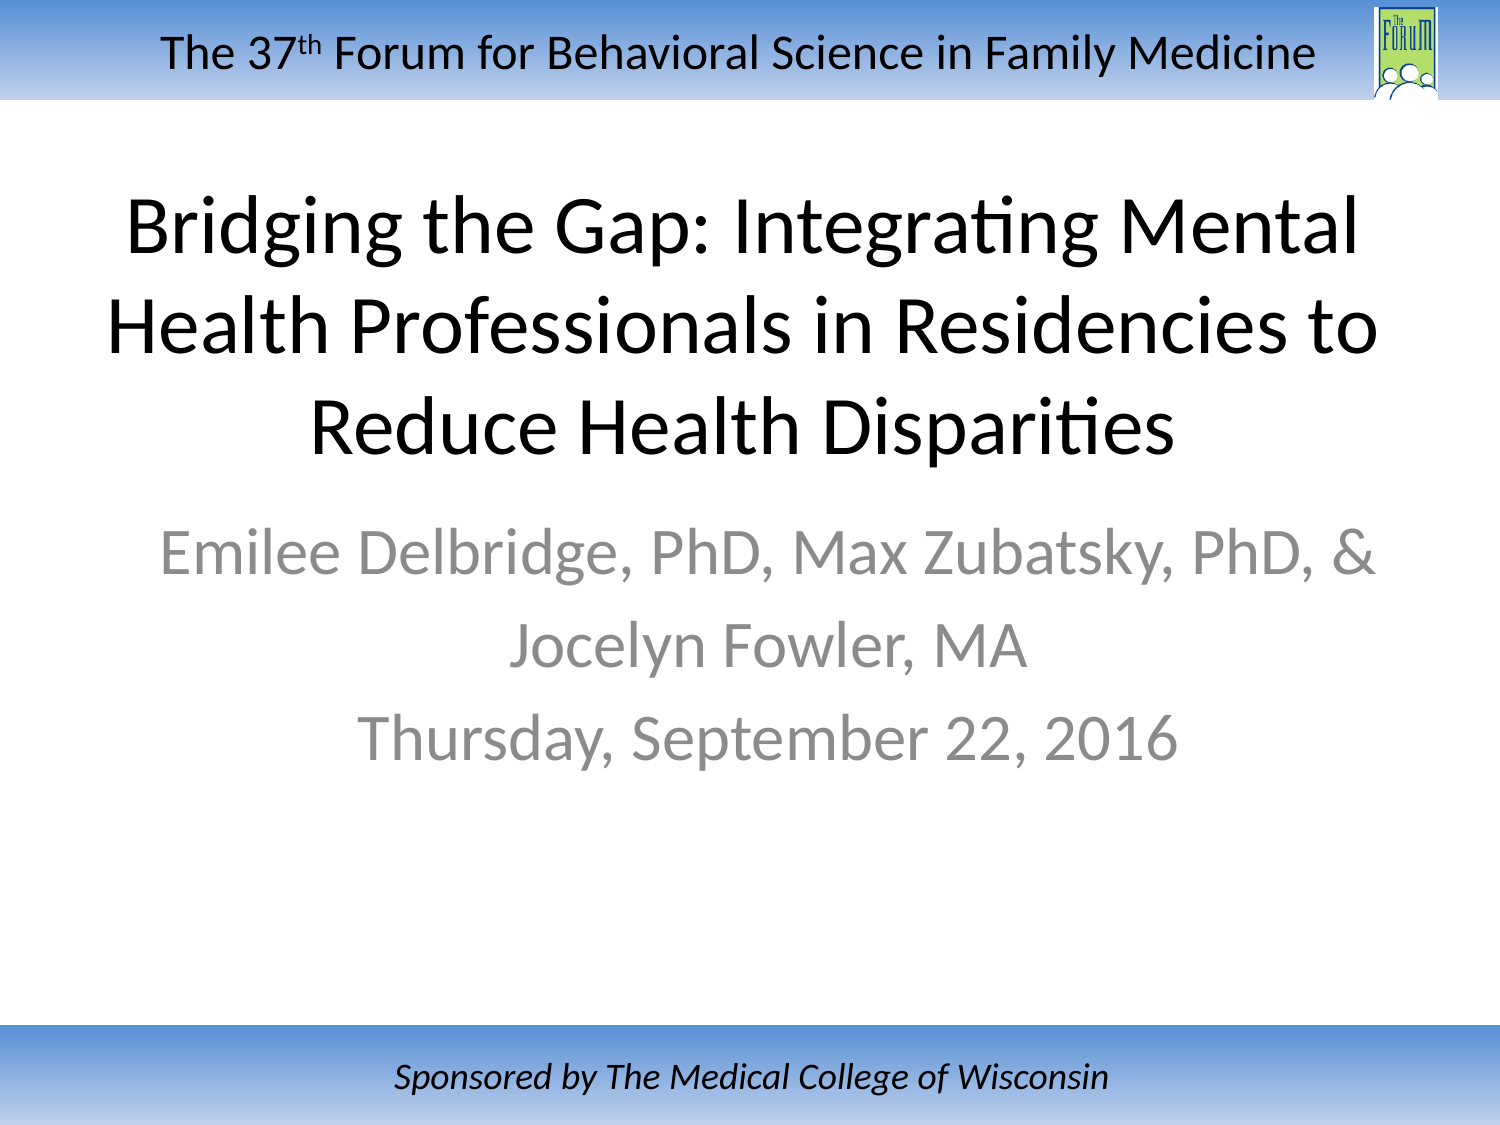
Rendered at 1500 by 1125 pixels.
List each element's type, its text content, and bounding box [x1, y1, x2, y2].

picture [1374, 7, 1438, 100]
subtitle Emilee Delbridge, PhD, Max Zubatsky, PhD, & Jocelyn Fowler, MA Thursday, September 22, 2016 [87, 500, 1450, 863]
title Bridging the Gap: Integrating Mental Health Professionals in Residencies to Reduce Health Disparities [37, 162, 1450, 479]
